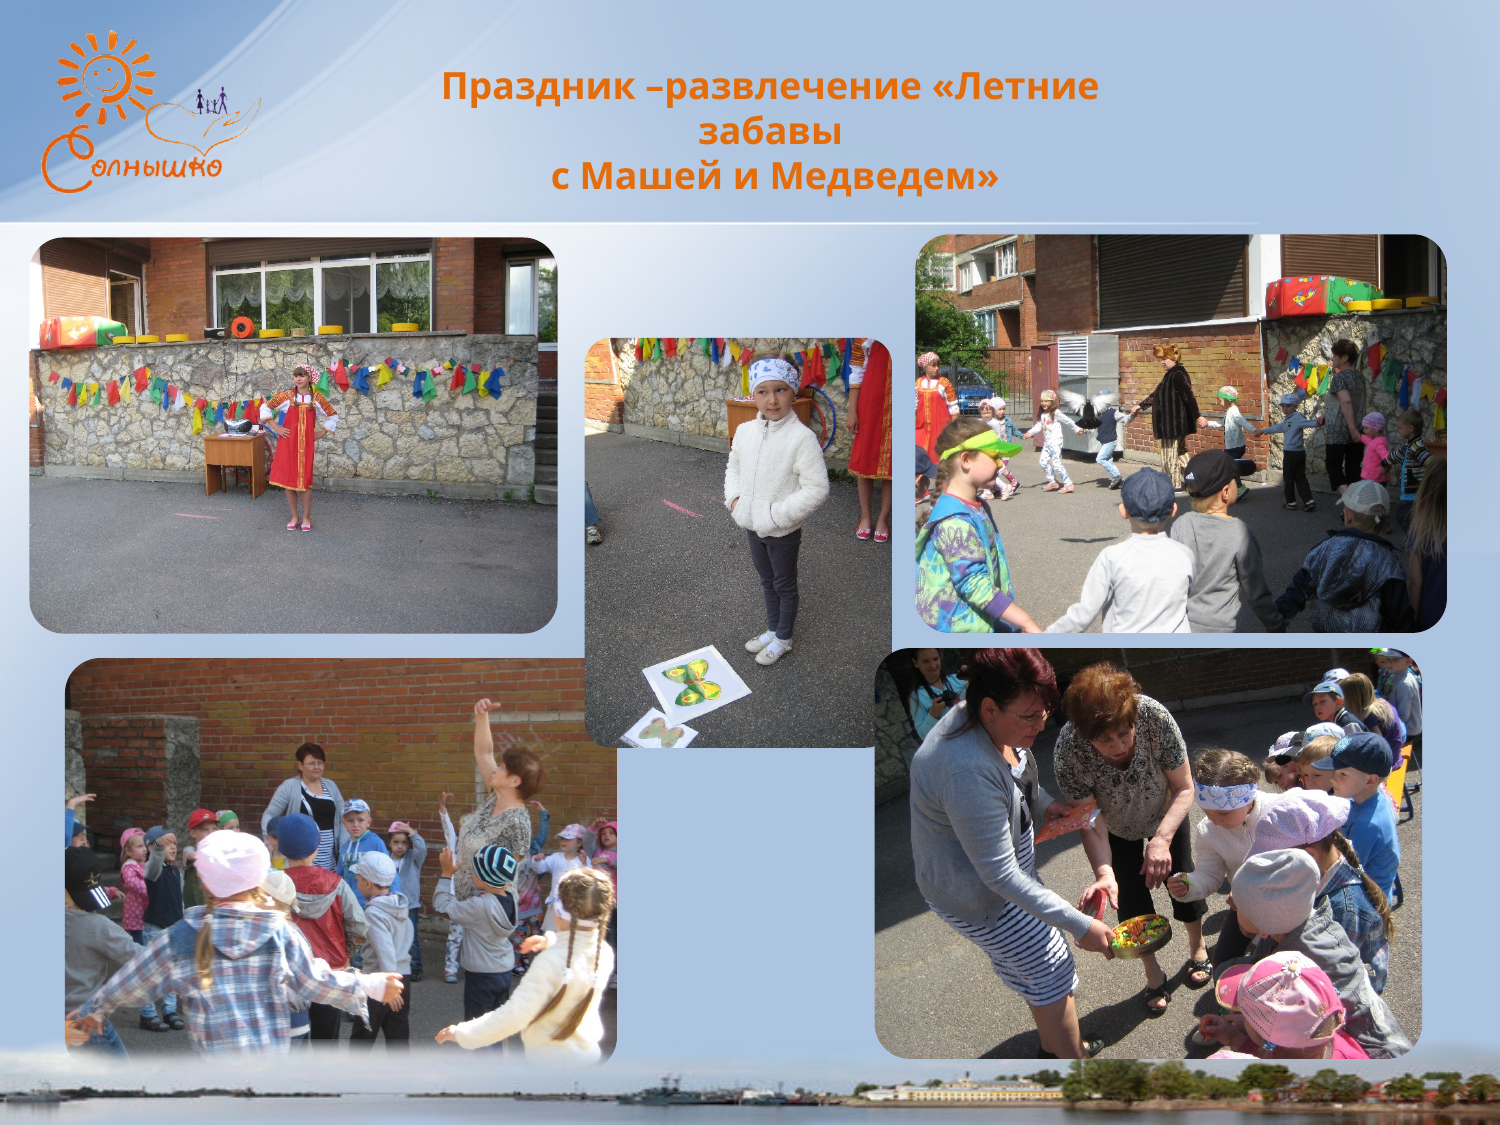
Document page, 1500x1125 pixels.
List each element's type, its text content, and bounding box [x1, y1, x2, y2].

text_box Праздник –развлечение «Летние забавы с Машей и Медведем» [395, 55, 1146, 205]
picture [0, 0, 1500, 1125]
